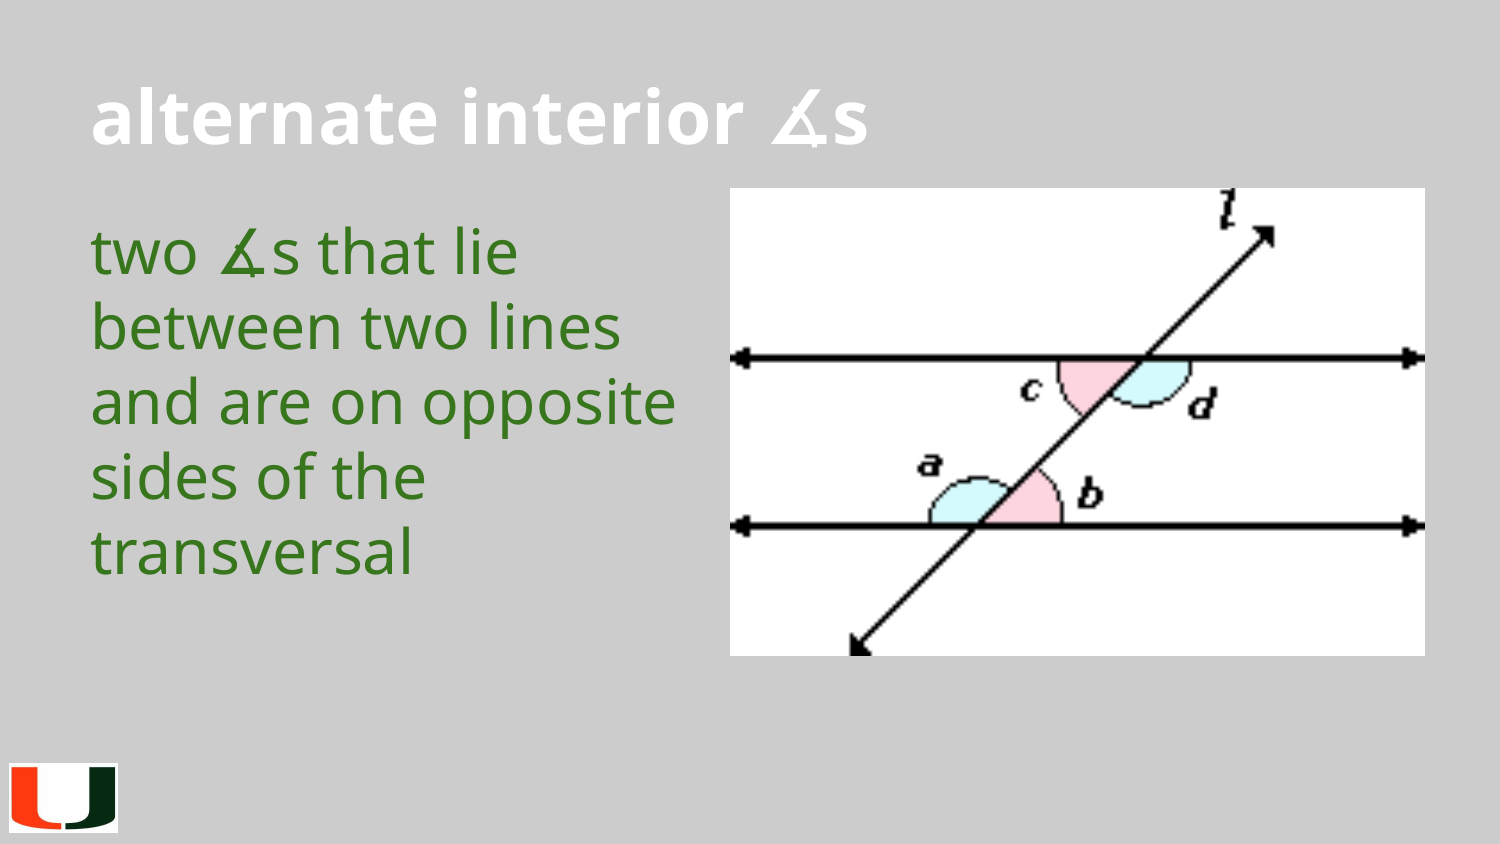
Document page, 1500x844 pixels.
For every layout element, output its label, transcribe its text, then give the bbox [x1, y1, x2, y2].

picture [9, 763, 118, 833]
list two ∡s that lie between two lines and are on opposite sides of the transversal [75, 196, 731, 808]
picture [729, 188, 1426, 656]
title alternate interior ∡s [75, 33, 1425, 175]
